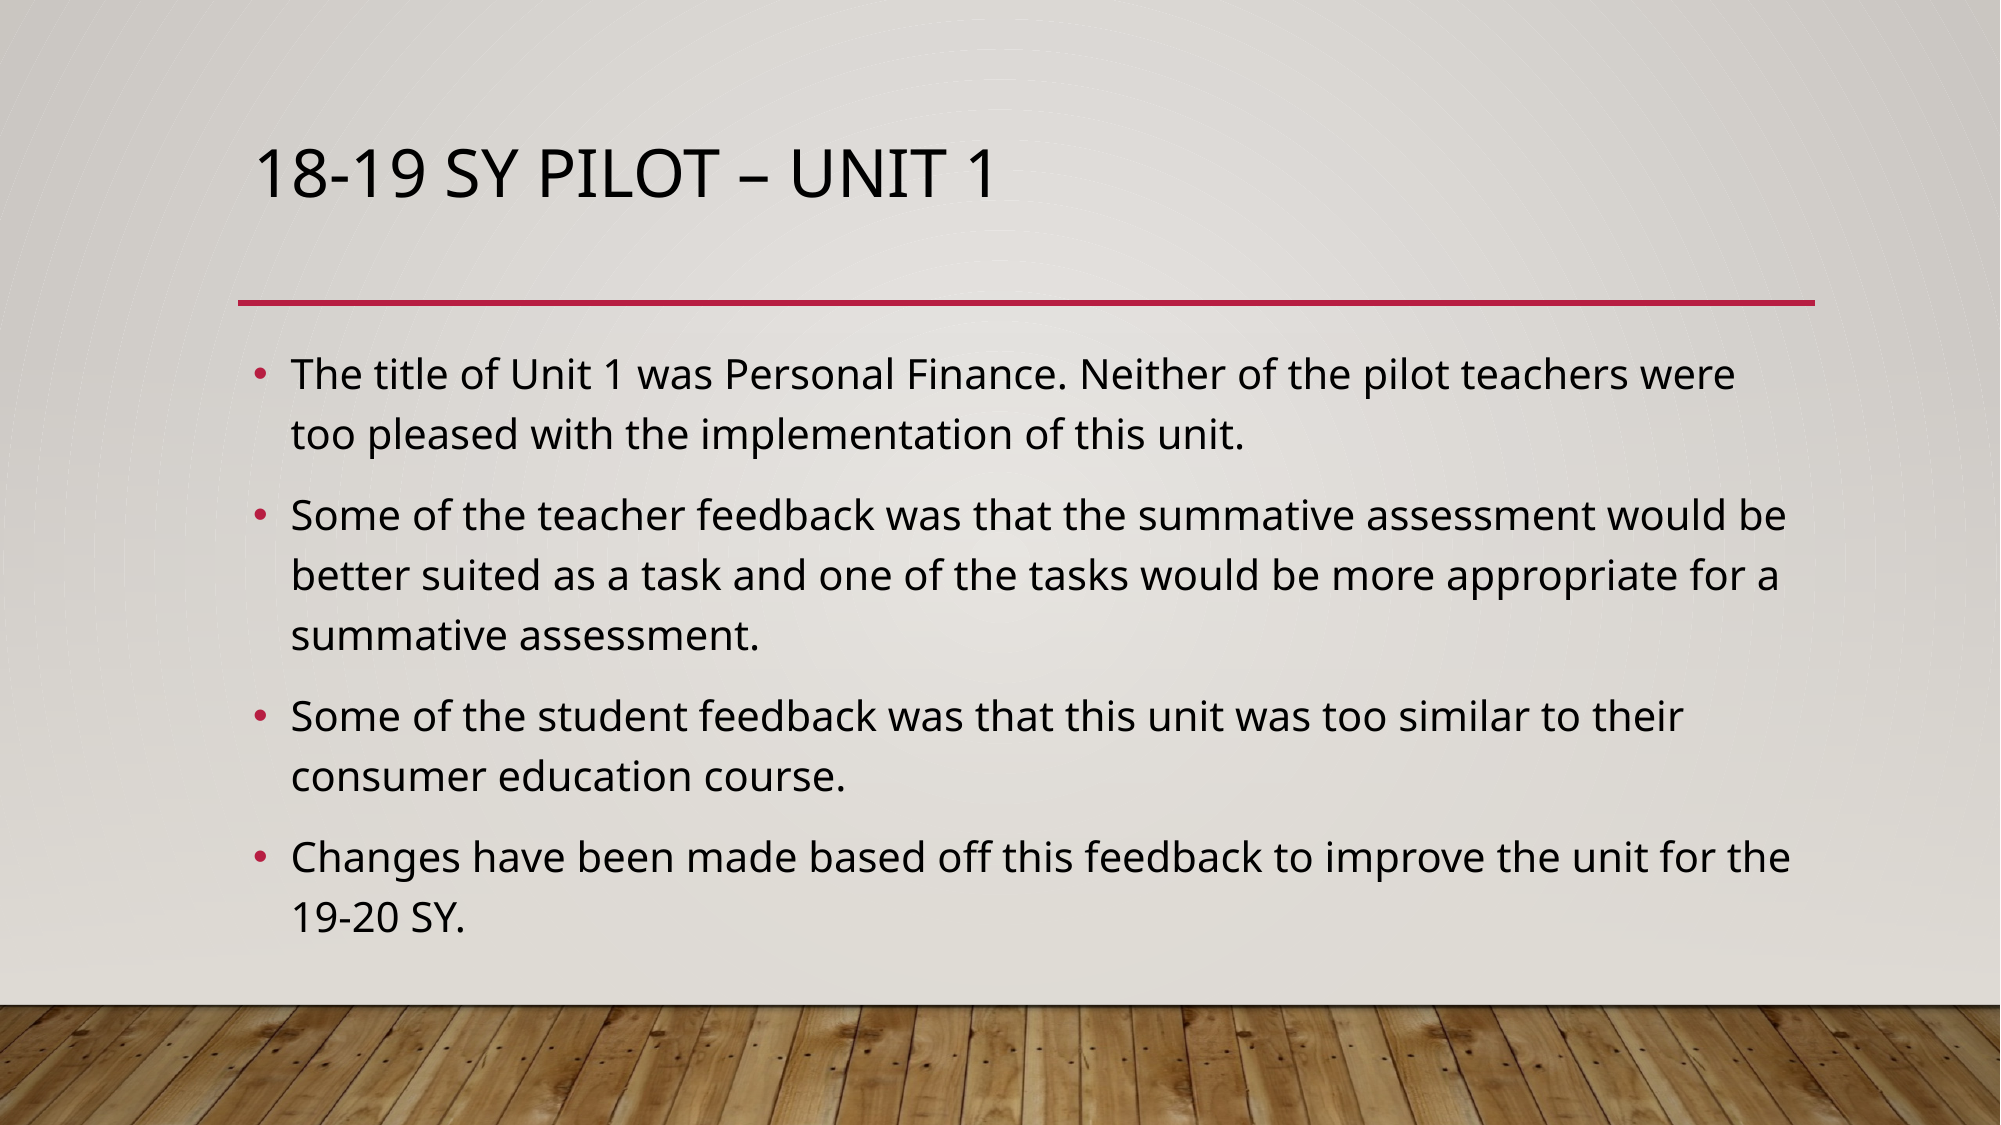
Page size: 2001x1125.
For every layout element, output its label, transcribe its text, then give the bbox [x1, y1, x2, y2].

picture [0, 1005, 2000, 1125]
list The title of Unit 1 was Personal Finance. Neither of the pilot teachers were too pleased with the implementation of this unit. Some of the teacher feedback was that the summative assessment would be better suited as a task and one of the tasks would be more appropriate for a summative assessment. Some of the student feedback was that this unit was too similar to their consumer education course. Changes have been made based off this feedback to improve the unit for the 19-20 SY. [238, 330, 1814, 897]
title 18-19 SY Pilot – Unit 1 [238, 131, 1814, 305]
